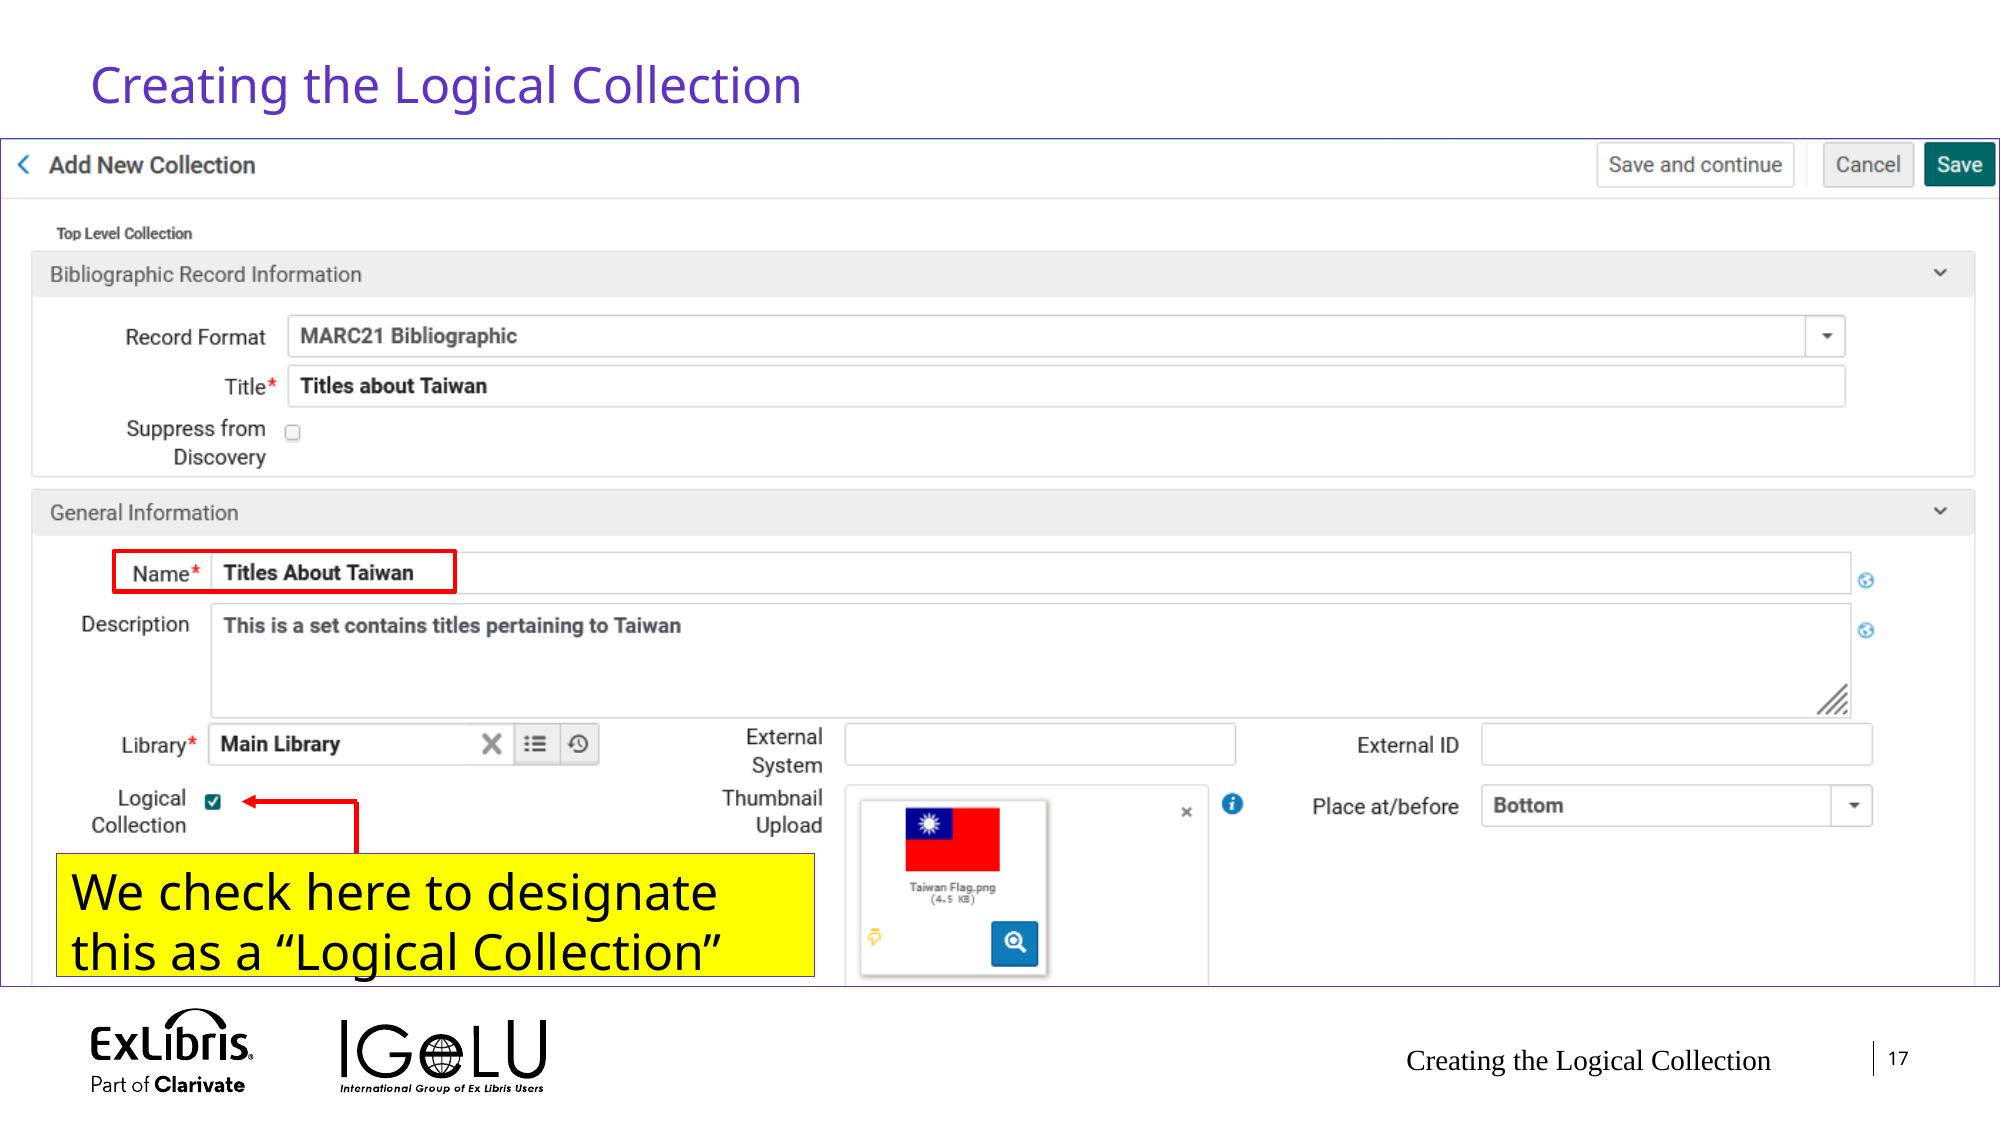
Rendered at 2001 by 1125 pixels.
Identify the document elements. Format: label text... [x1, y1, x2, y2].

slide_number 17 [1887, 1041, 1923, 1077]
picture [0, 138, 2000, 987]
footer Creating the Logical Collection [1318, 1041, 1860, 1077]
title Creating the Logical Collection [90, 60, 1449, 102]
